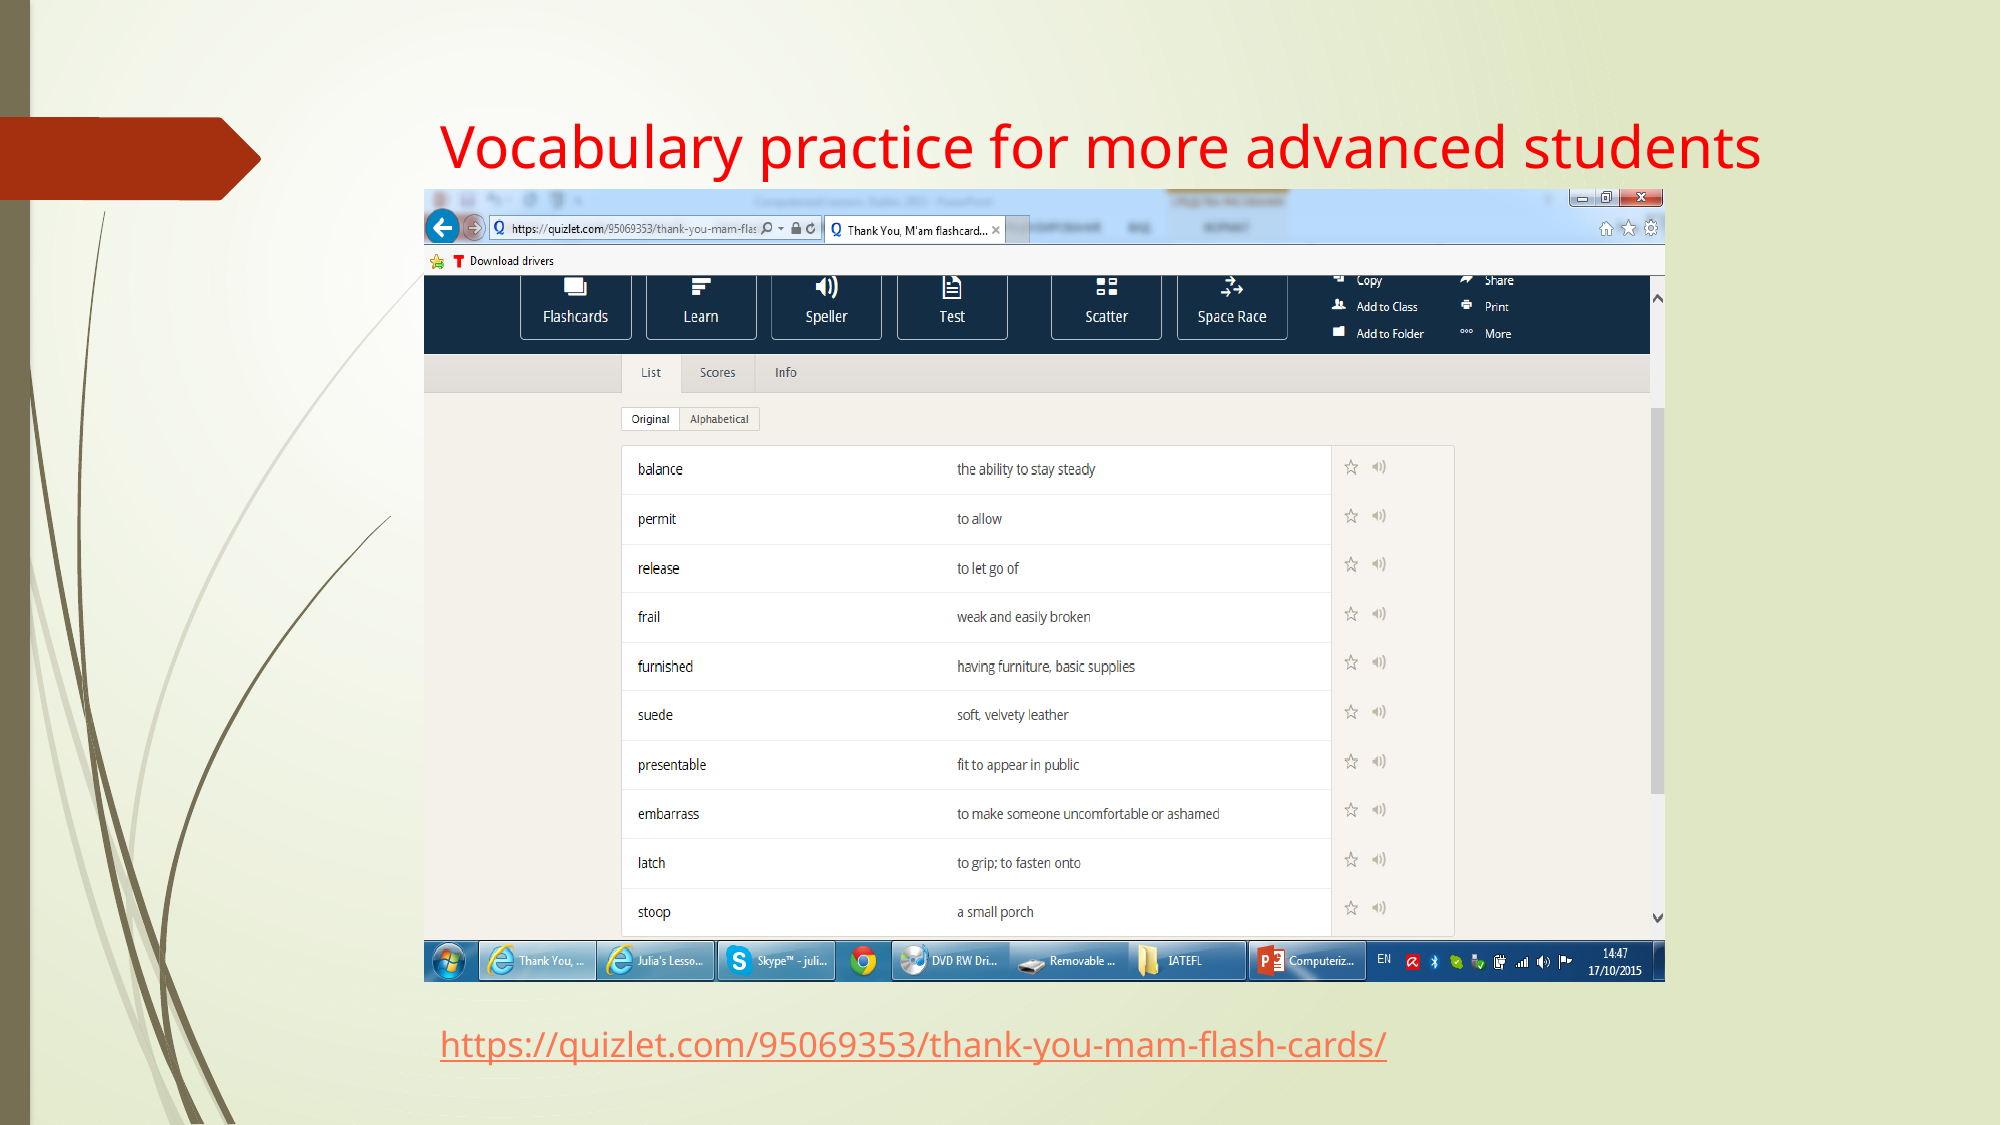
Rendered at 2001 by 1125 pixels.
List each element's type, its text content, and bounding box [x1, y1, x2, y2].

list https://quizlet.com/95069353/thank-you-mam-flash-cards/ [424, 350, 1888, 1080]
title Vocabulary practice for more advanced students [425, 102, 1888, 313]
picture [424, 188, 1666, 982]
